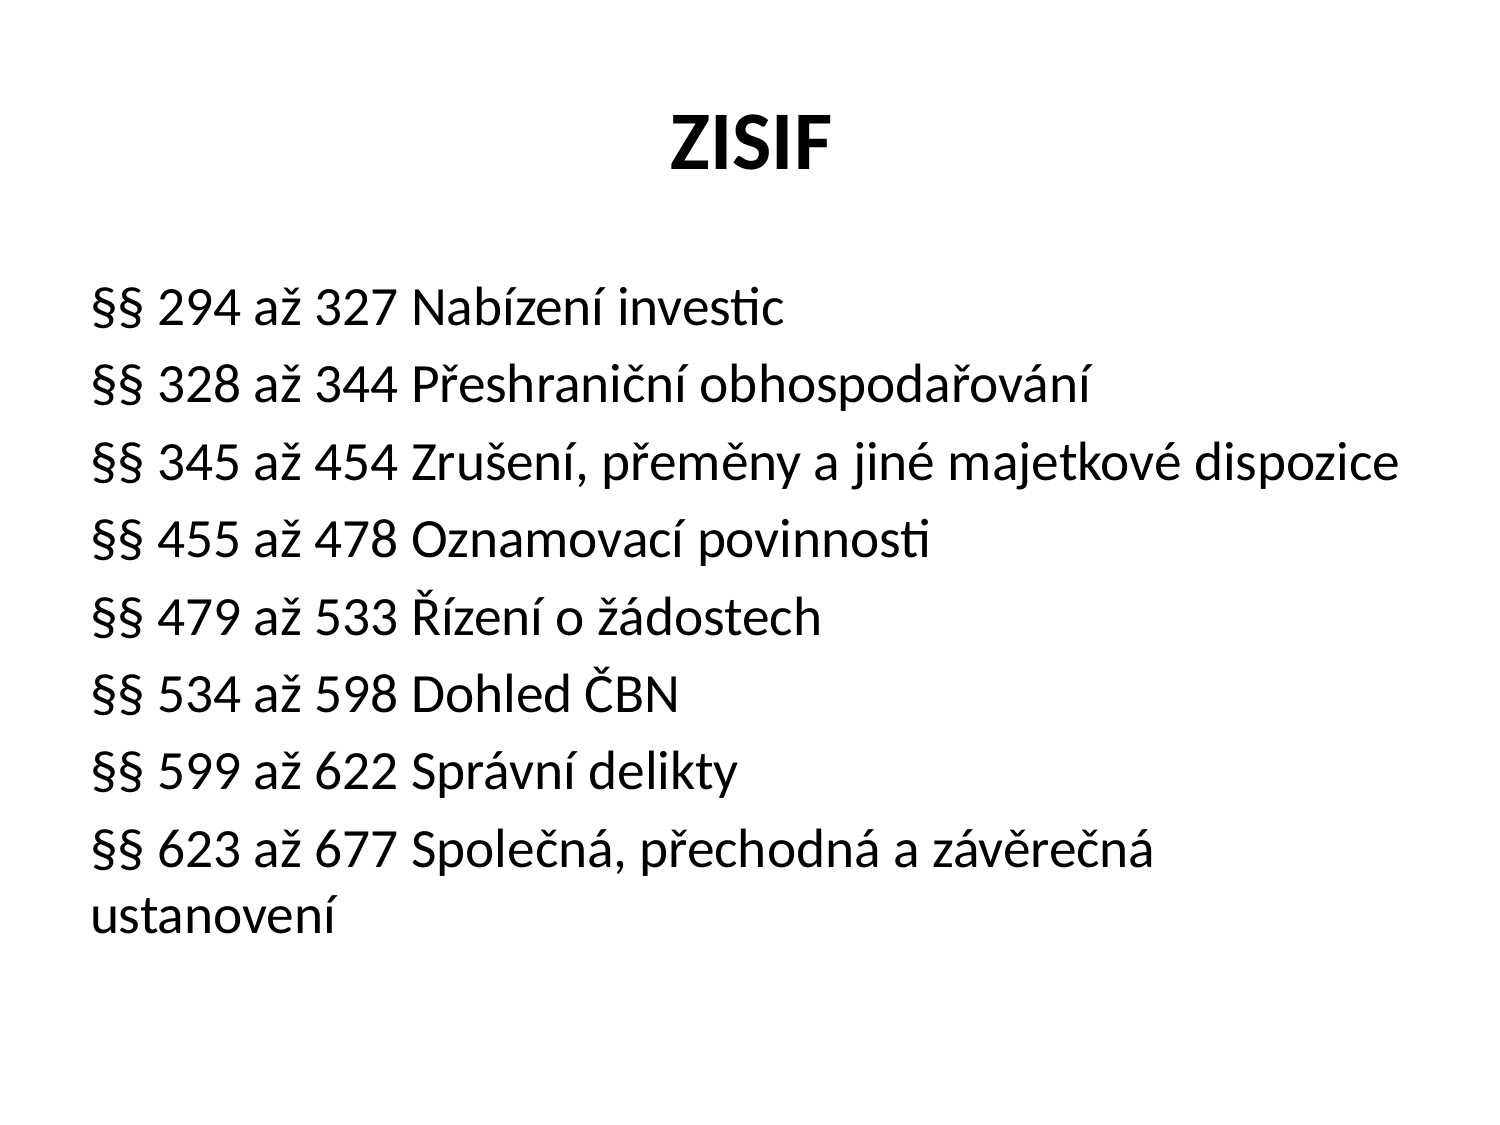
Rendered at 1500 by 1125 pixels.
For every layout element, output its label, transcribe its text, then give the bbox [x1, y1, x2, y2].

title ZISIF [76, 42, 1427, 231]
list §§ 294 až 327 Nabízení investic §§ 328 až 344 Přeshraniční obhospodařování §§ 345 až 454 Zrušení, přeměny a jiné majetkové dispozice §§ 455 až 478 Oznamovací povinnosti §§ 479 až 533 Řízení o žádostech §§ 534 až 598 Dohled ČBN §§ 599 až 622 Správní delikty §§ 623 až 677 Společná, přechodná a závěrečná ustanovení [75, 262, 1425, 1005]
